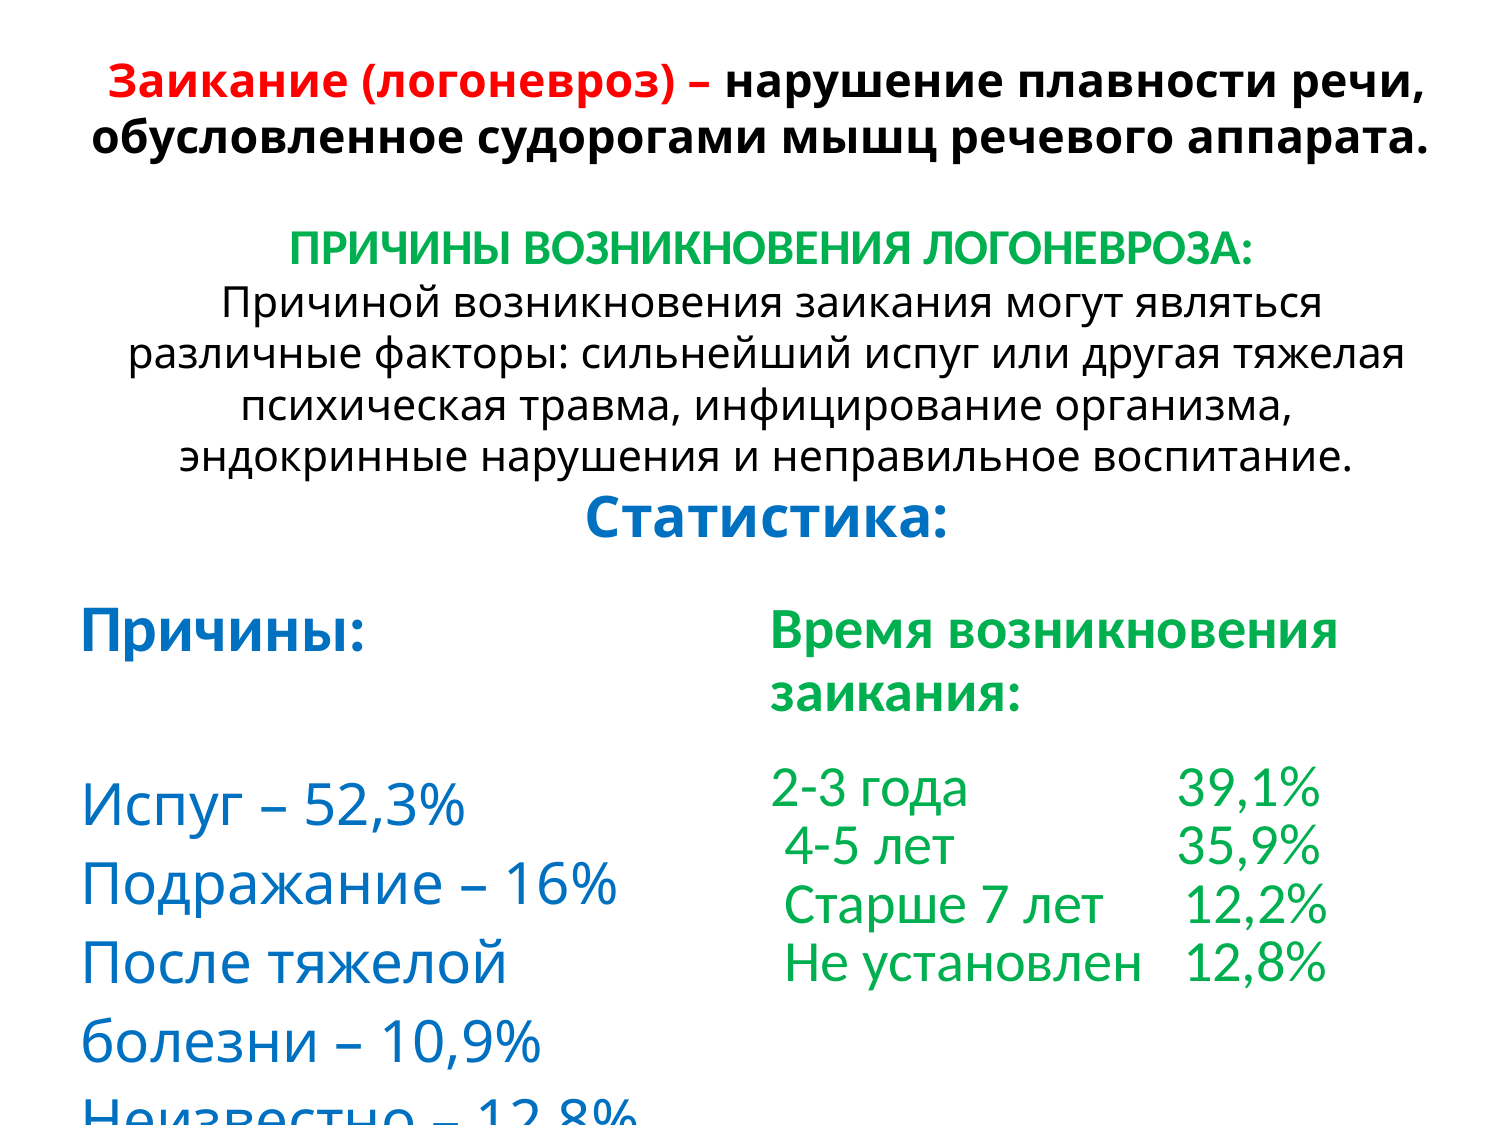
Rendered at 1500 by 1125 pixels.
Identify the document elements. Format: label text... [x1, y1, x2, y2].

table_cell 2-3 года 39,1% 4-5 лет 35,9% Старше 7 лет 12,2% Не установлен 12,8% [757, 758, 1446, 1125]
title Заикание (логоневроз) – нарушение плавности речи, обусловленное судорогами мышц речевого аппарата. Причины возникновения логоневроза: Причиной возникновения заикания могут являться различные факторы: сильнейший испуг или другая тяжелая психическая травма, инфицирование организма, эндокринные нарушения и неправильное воспитание. Статистика: [75, 37, 1459, 563]
table_header Время возникновения заикания: [757, 594, 1446, 752]
table_cell Испуг – 52,3% Подражание – 16% После тяжелой болезни – 10,9% Неизвестно – 12,8% [66, 758, 755, 1125]
table_header Причины: [66, 594, 755, 752]
